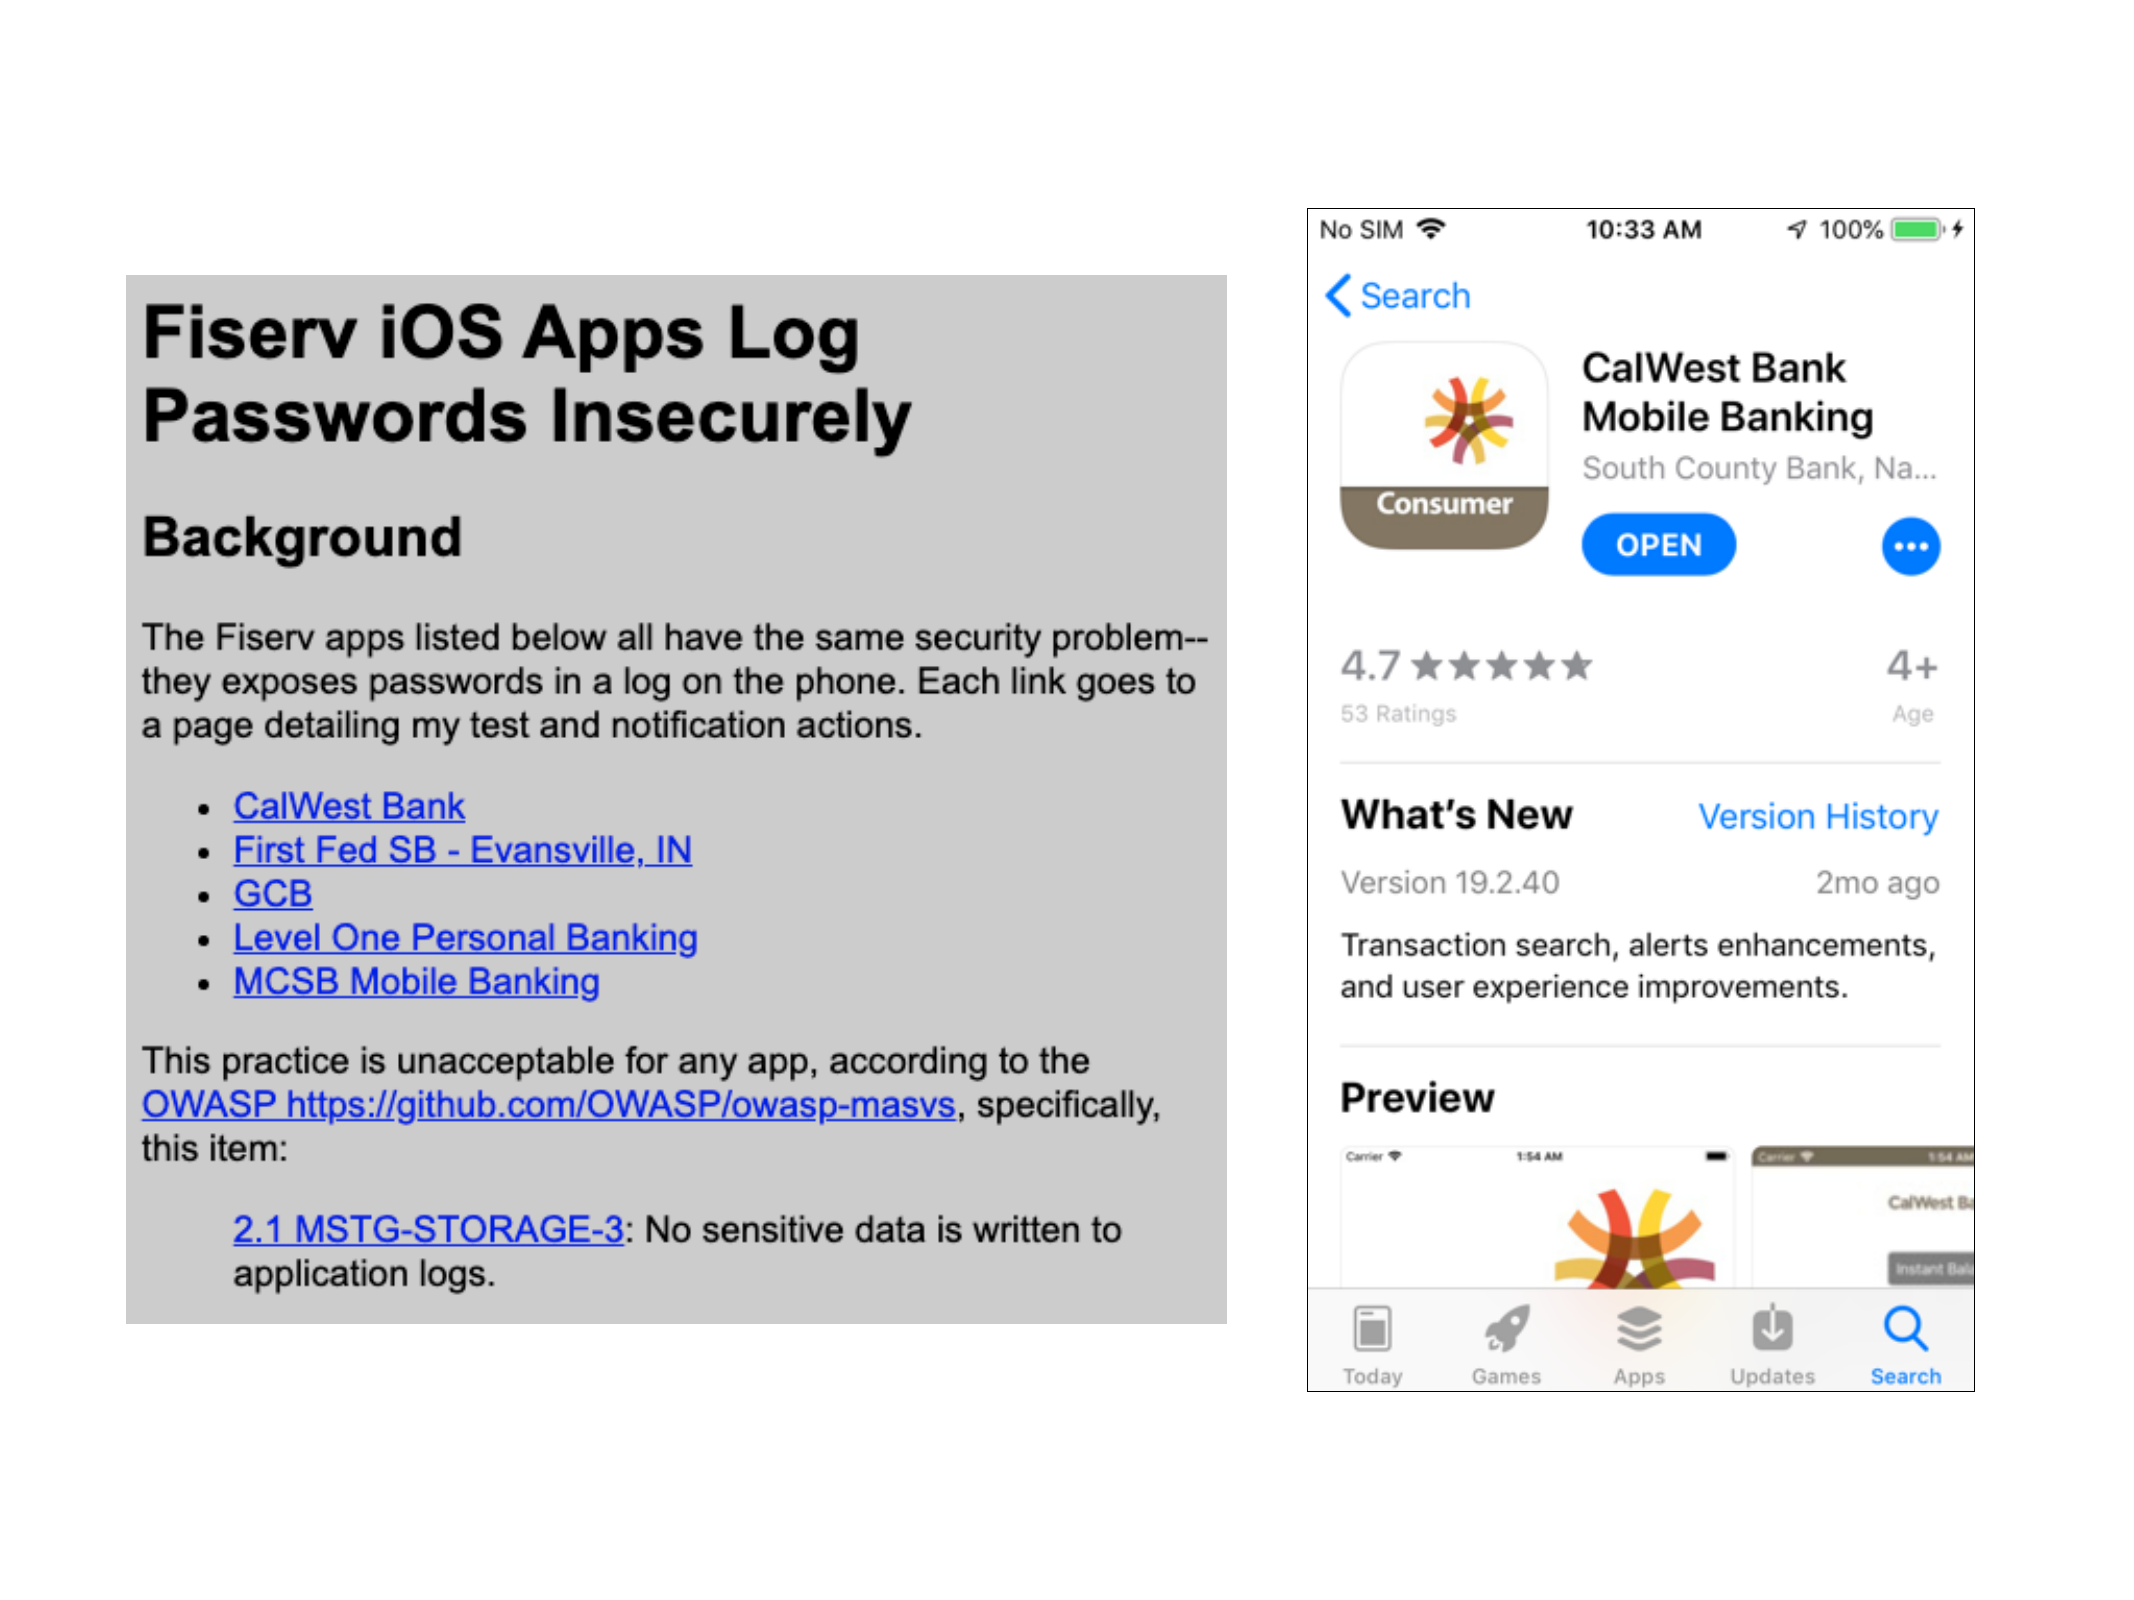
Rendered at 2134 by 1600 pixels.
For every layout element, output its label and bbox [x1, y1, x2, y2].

picture [126, 275, 1227, 1325]
picture [1307, 208, 1975, 1392]
